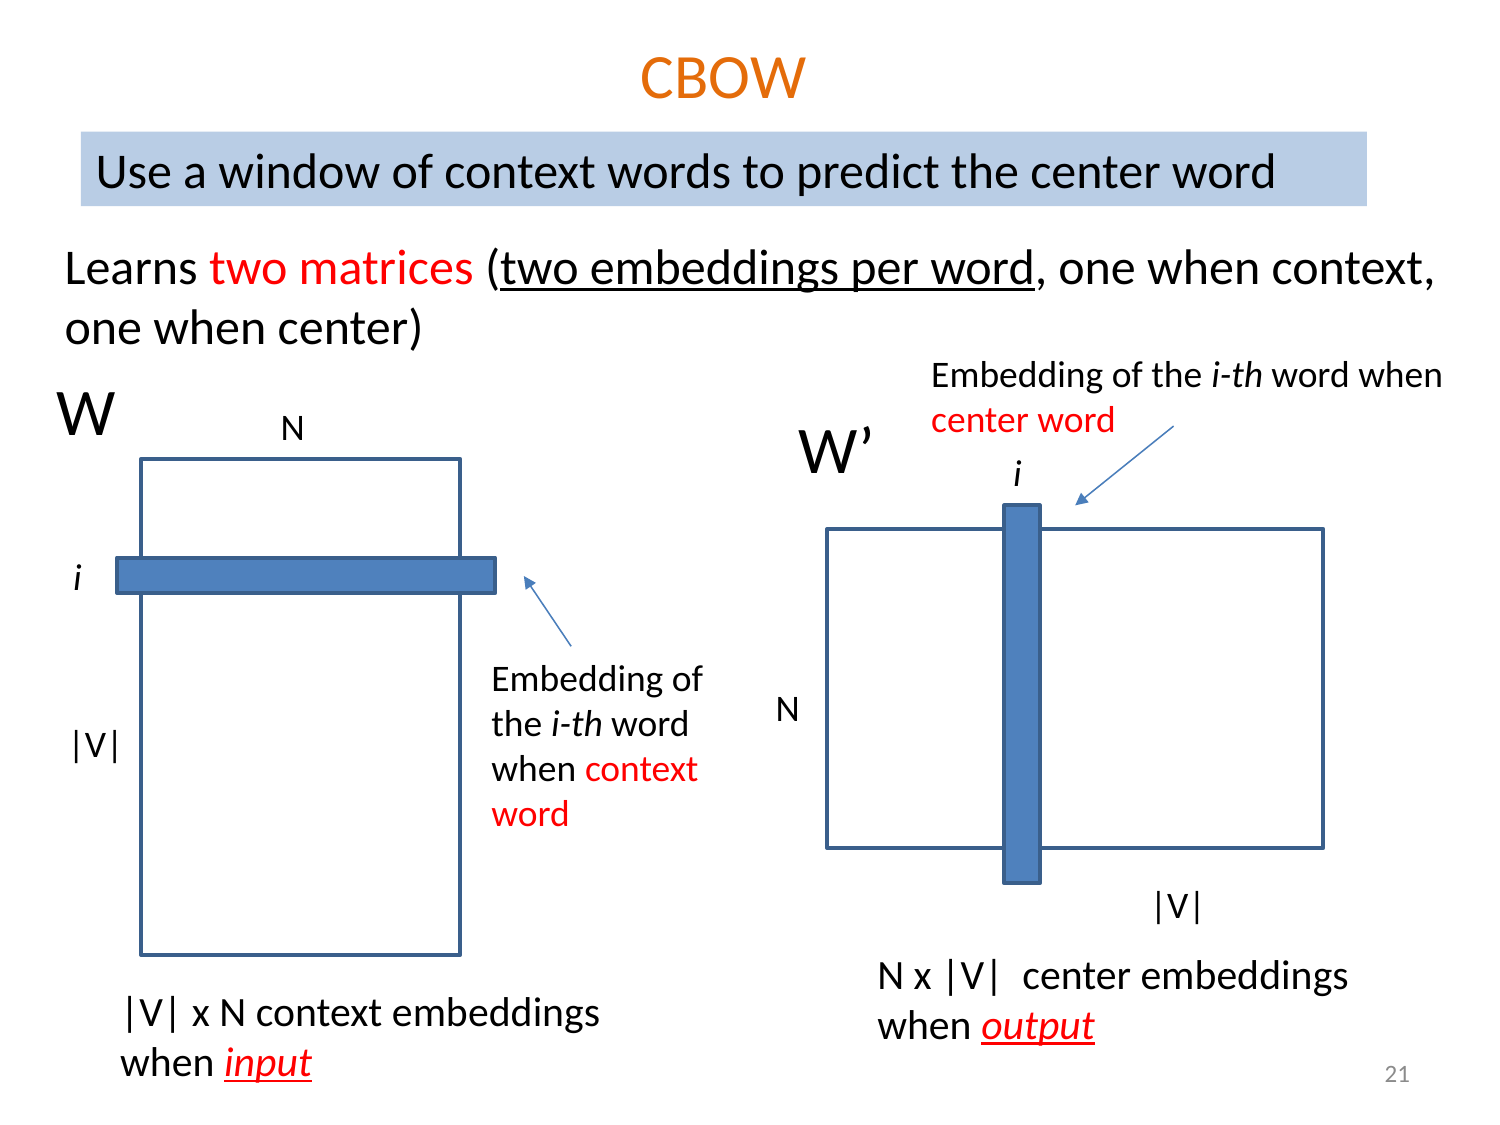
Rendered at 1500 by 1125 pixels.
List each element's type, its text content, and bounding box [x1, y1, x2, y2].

text_box i [58, 545, 106, 606]
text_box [523, 575, 572, 647]
text_box Embedding of the i-th word when context word [476, 646, 762, 842]
text_box W’ [783, 399, 926, 495]
text_box W [41, 361, 183, 457]
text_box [826, 441, 1324, 884]
text_box Embedding of the i-th word when center word [916, 342, 1479, 448]
slide_number 21 [1074, 1055, 1425, 1103]
text_box N [265, 395, 312, 456]
text_box |V| [1135, 892, 1254, 934]
text_box [139, 595, 462, 957]
text_box Use a window of context words to predict the center word [80, 131, 1367, 207]
text_box Learns two matrices (two embeddings per word, one when context, one when center) [49, 227, 1460, 363]
title CBOW [48, 27, 1399, 119]
text_box N x |V| center embeddings when output [862, 940, 1435, 1055]
text_box |V| [53, 712, 139, 773]
text_box |V| x N context embeddings when input [105, 977, 739, 1093]
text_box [1075, 425, 1174, 506]
text_box [115, 556, 497, 595]
text_box [139, 457, 462, 556]
text_box N [762, 676, 807, 737]
